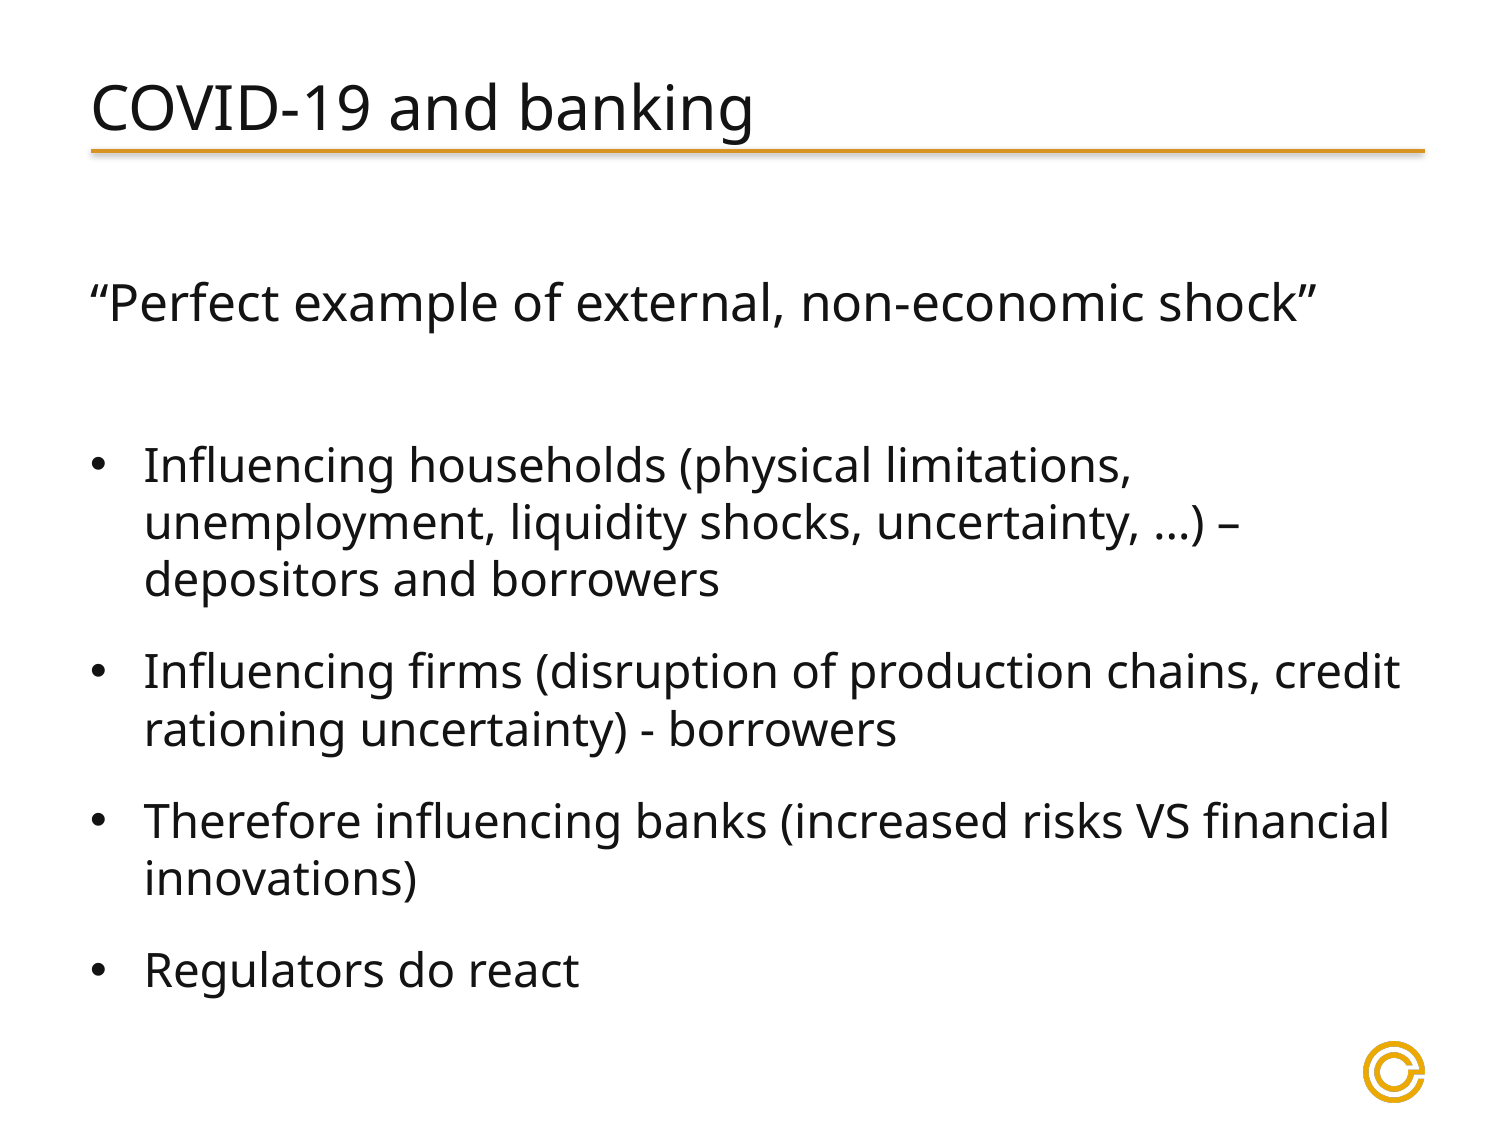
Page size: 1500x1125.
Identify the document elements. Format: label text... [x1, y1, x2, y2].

picture [1363, 1041, 1425, 1103]
title COVID-19 and banking [75, 45, 1425, 151]
list “Perfect example of external, non-economic shock” Influencing households (physical limitations, unemployment, liquidity shocks, uncertainty, …) – depositors and borrowers Influencing firms (disruption of production chains, credit rationing uncertainty) - borrowers Therefore influencing banks (increased risks VS financial innovations) Regulators do react [75, 262, 1425, 1005]
